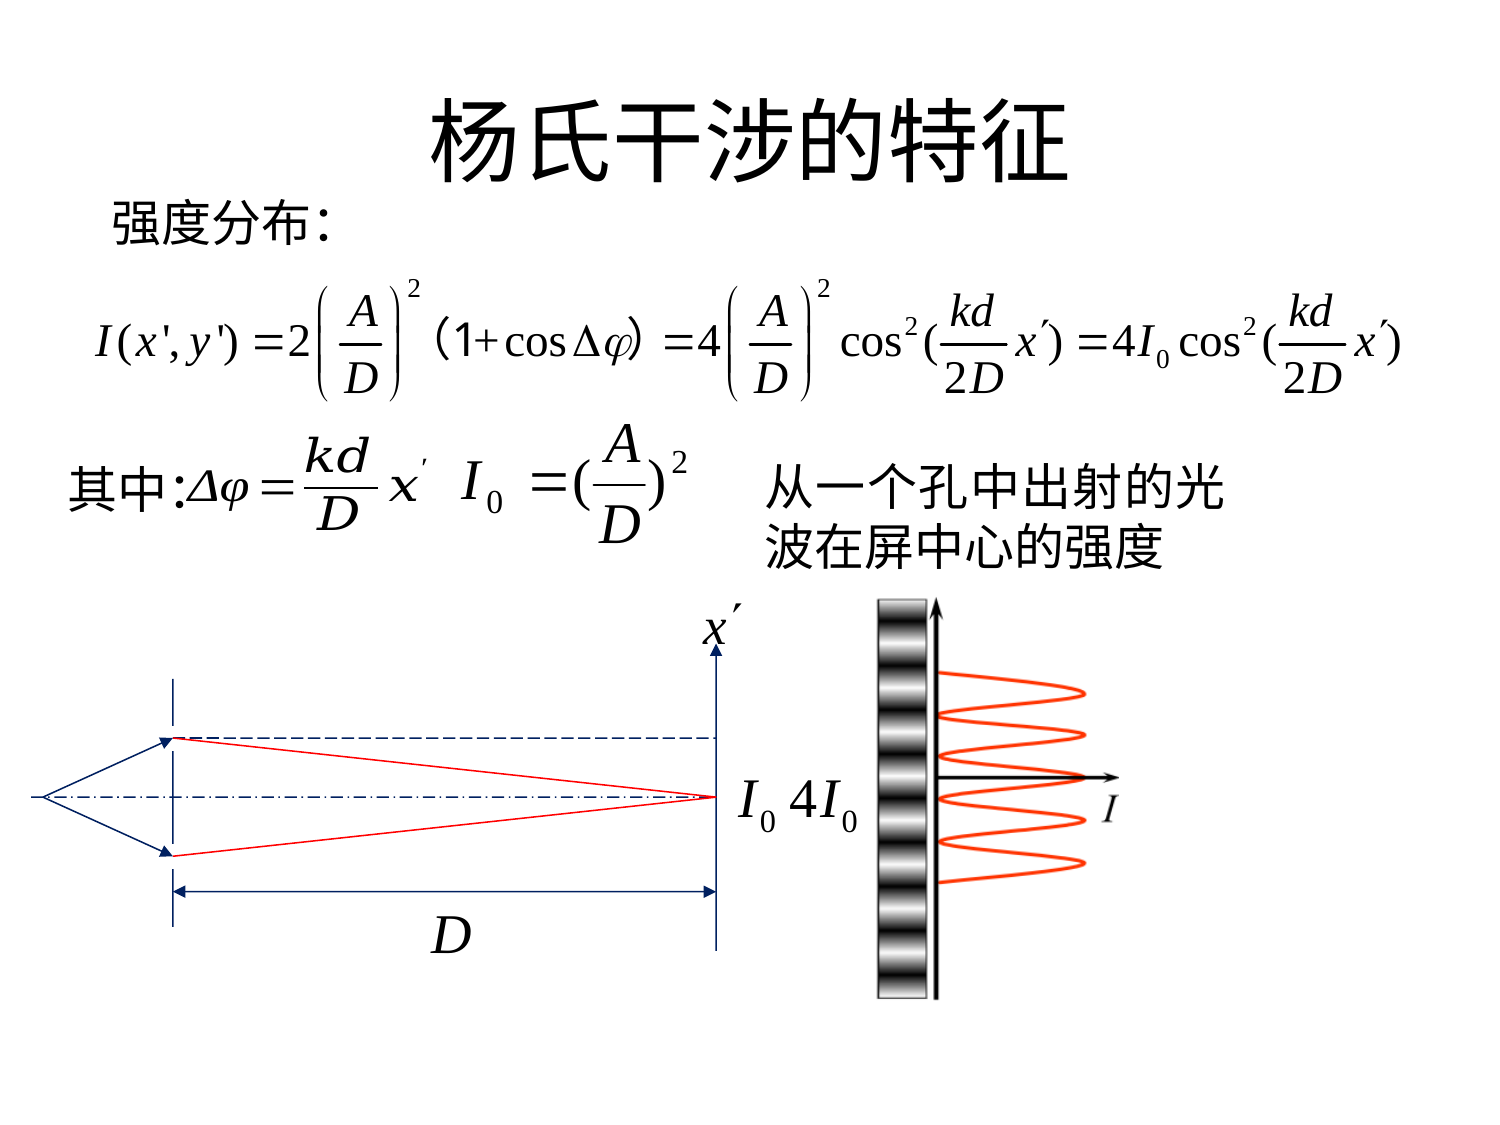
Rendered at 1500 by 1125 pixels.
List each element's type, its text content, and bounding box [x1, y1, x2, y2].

text_box [160, 726, 185, 738]
text_box [42, 737, 173, 797]
text_box 从一个孔中出射的光波在屏中心的强度 [750, 447, 1241, 583]
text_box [692, 596, 750, 659]
text_box 强度分布： [96, 184, 1290, 260]
title 杨氏干涉的特征 [75, 45, 1425, 233]
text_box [420, 901, 482, 963]
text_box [451, 408, 697, 557]
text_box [727, 761, 780, 846]
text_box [84, 262, 1417, 414]
text_box [172, 885, 717, 898]
text_box [160, 844, 185, 868]
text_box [780, 761, 870, 846]
picture [872, 588, 1119, 1006]
text_box [160, 739, 185, 751]
text_box [42, 797, 173, 857]
text_box 其中： [52, 451, 451, 527]
